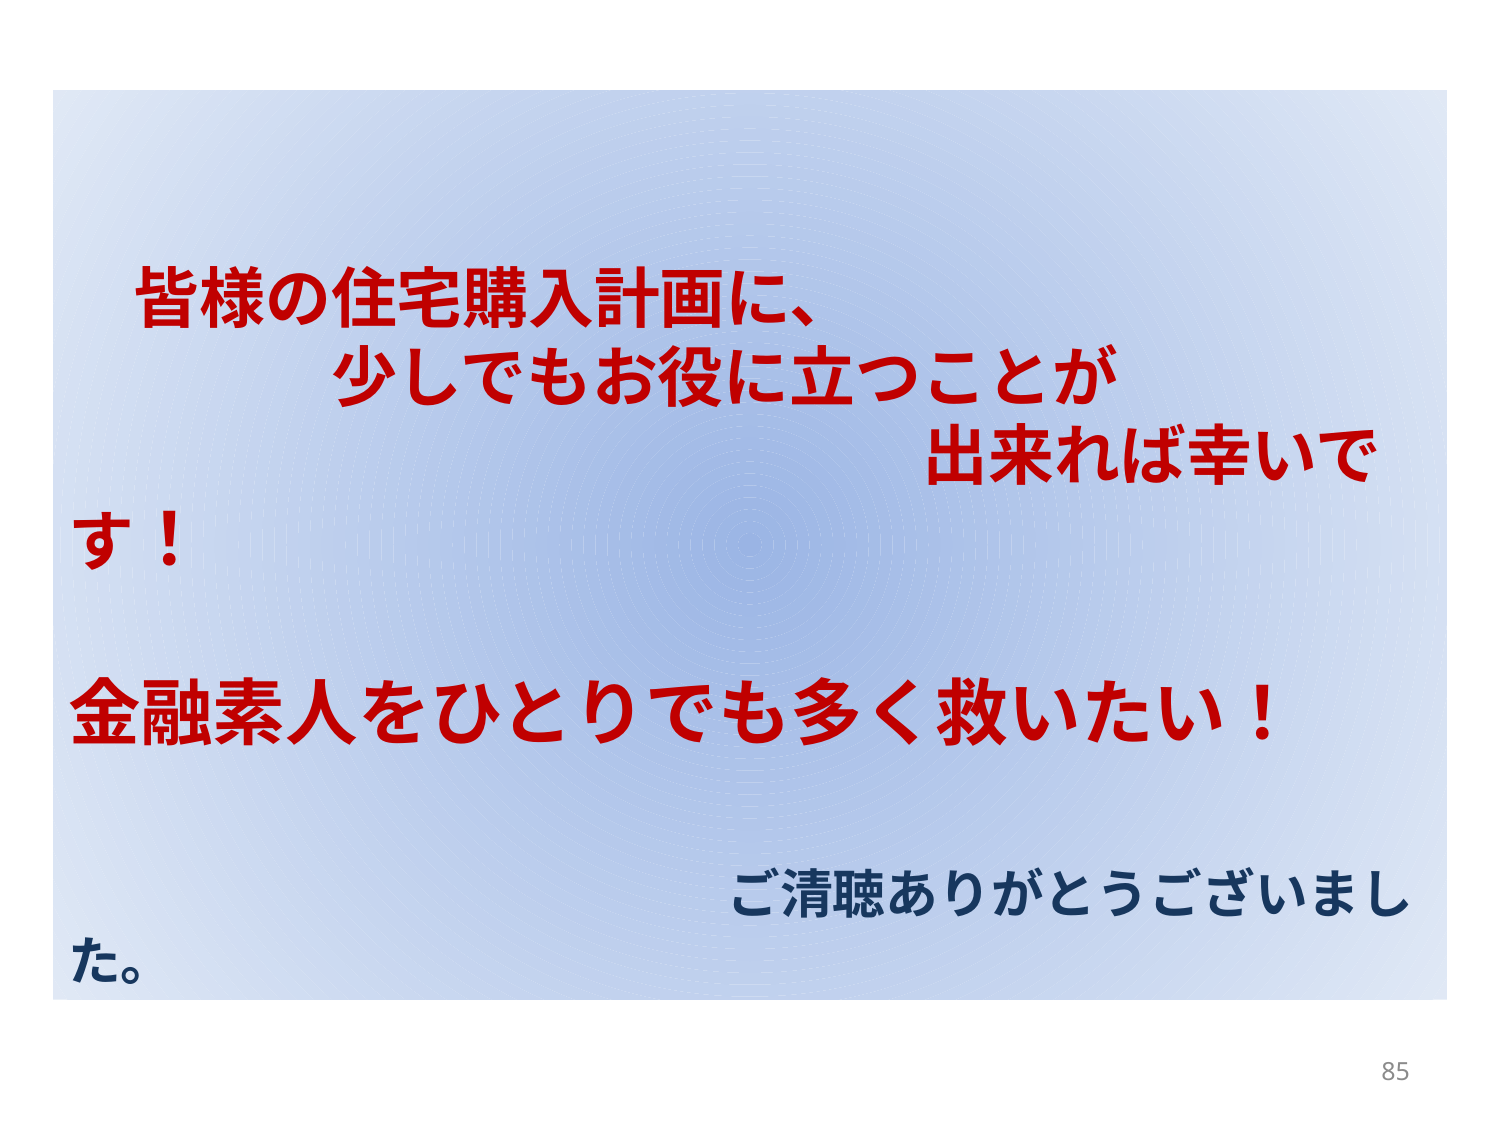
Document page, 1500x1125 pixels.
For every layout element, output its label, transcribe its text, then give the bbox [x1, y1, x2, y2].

title 皆様の住宅購入計画に、 少しでもお役に立つことが 出来れば幸いです！ 金融素人をひとりでも多く救いたい！ ご清聴ありがとうございました。 [53, 90, 1447, 1000]
slide_number 85 [1074, 1042, 1425, 1103]
